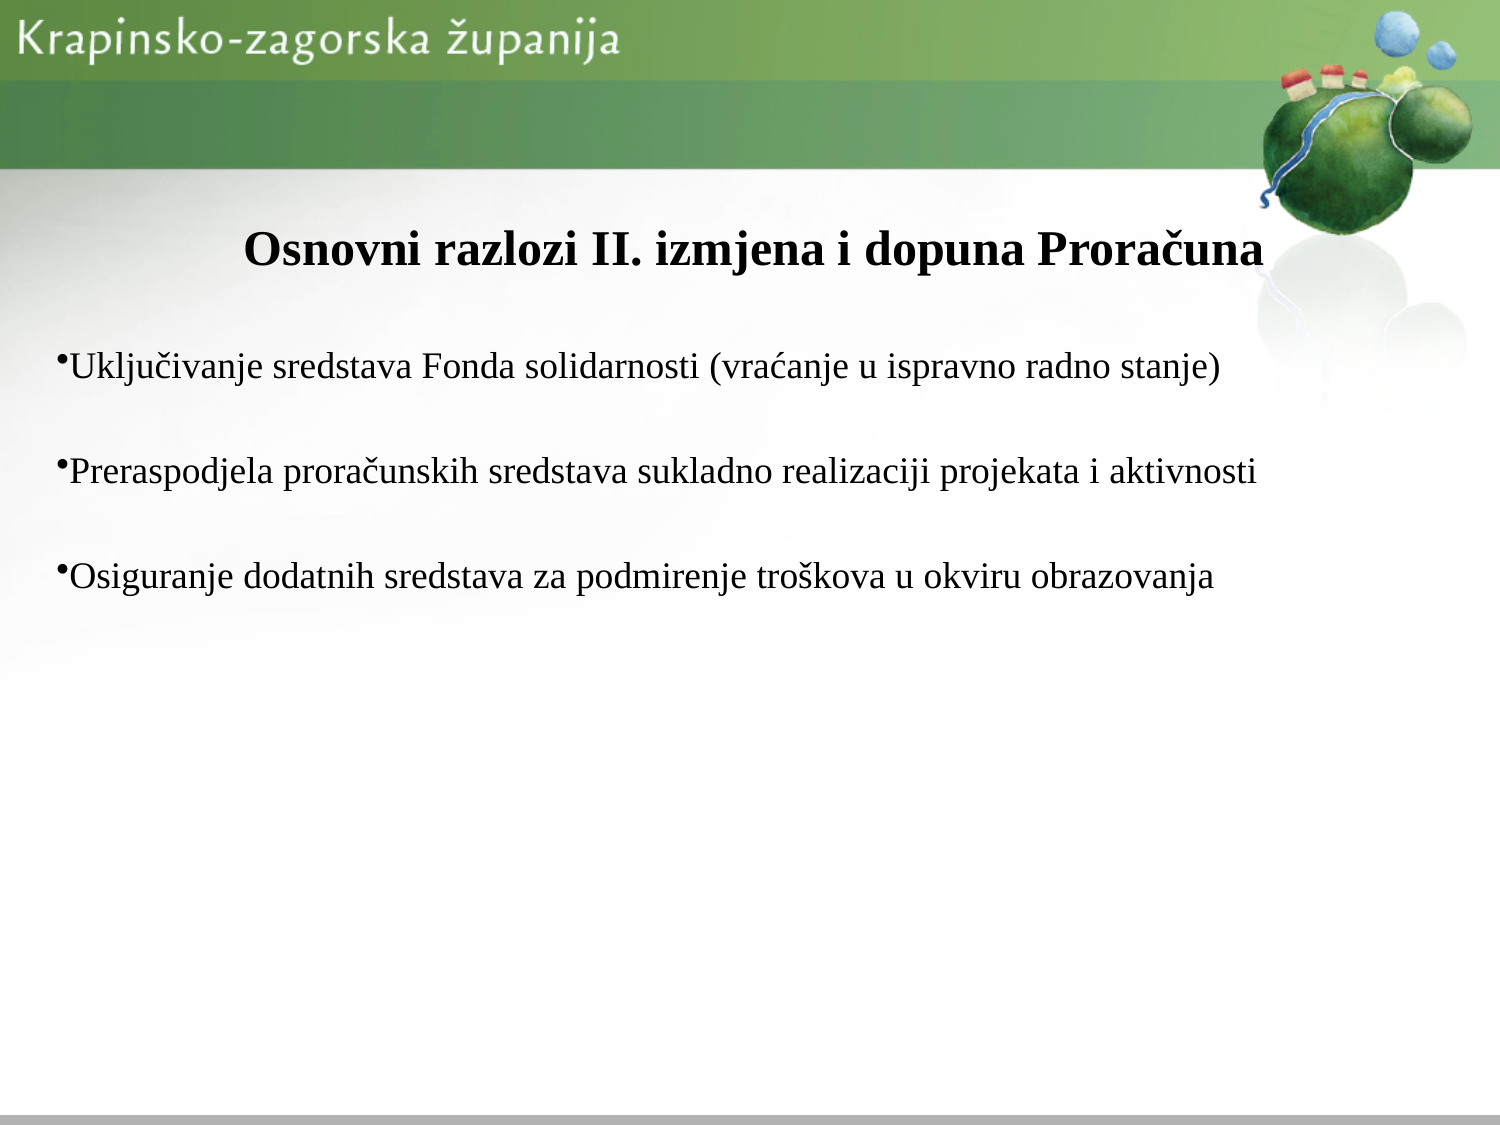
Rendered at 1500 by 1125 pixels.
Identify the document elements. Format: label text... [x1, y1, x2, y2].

list Osnovni razlozi II. izmjena i dopuna Proračuna Uključivanje sredstava Fonda solidarnosti (vraćanje u ispravno radno stanje) Preraspodjela proračunskih sredstava sukladno realizaciji projekata i aktivnosti Osiguranje dodatnih sredstava za podmirenje troškova u okviru obrazovanja [41, 208, 1468, 1071]
picture [0, 0, 1500, 1115]
